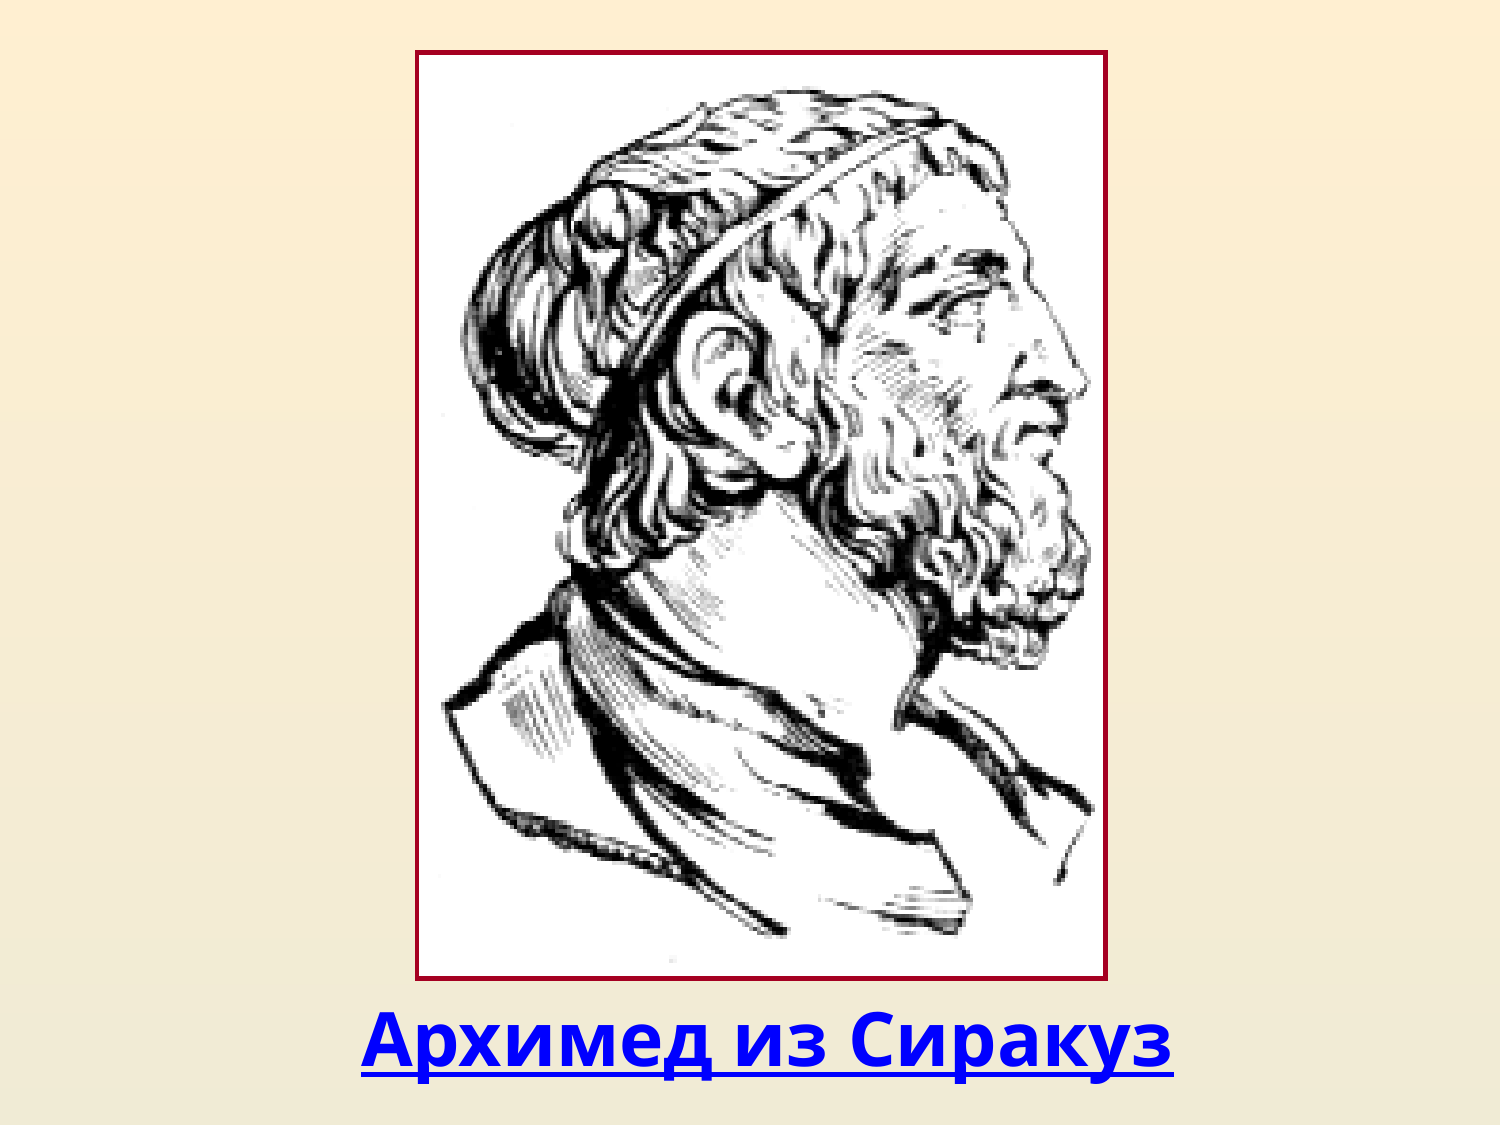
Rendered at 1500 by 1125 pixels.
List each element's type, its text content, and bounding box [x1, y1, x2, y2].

picture [418, 54, 1104, 977]
text_box Архимед из Сиракуз [234, 983, 1301, 1101]
